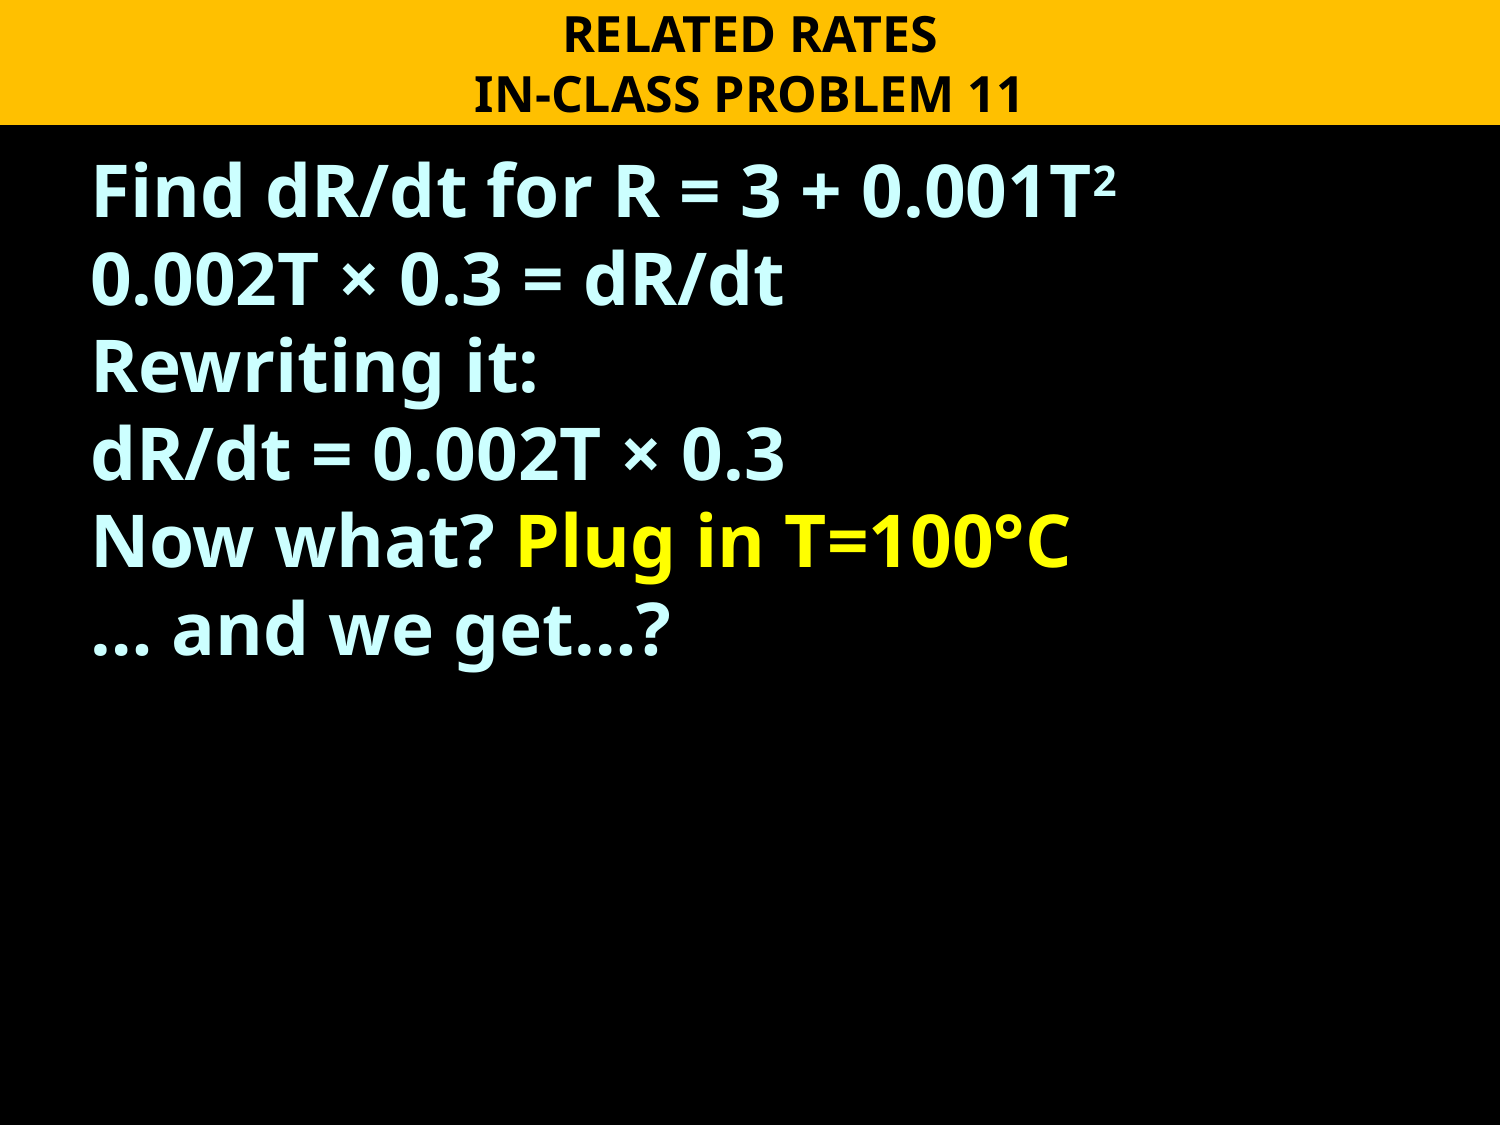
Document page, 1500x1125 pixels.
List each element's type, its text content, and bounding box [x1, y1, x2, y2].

text_box RELATED RATES IN-CLASS PROBLEM 11 [0, 0, 1500, 125]
list Find dR/dt for R = 3 + 0.001T2 0.002T × 0.3 = dR/dt Rewriting it: dR/dt = 0.002T × 0.3 Now what? Plug in T=100°C … and we get…? [75, 137, 1450, 1063]
